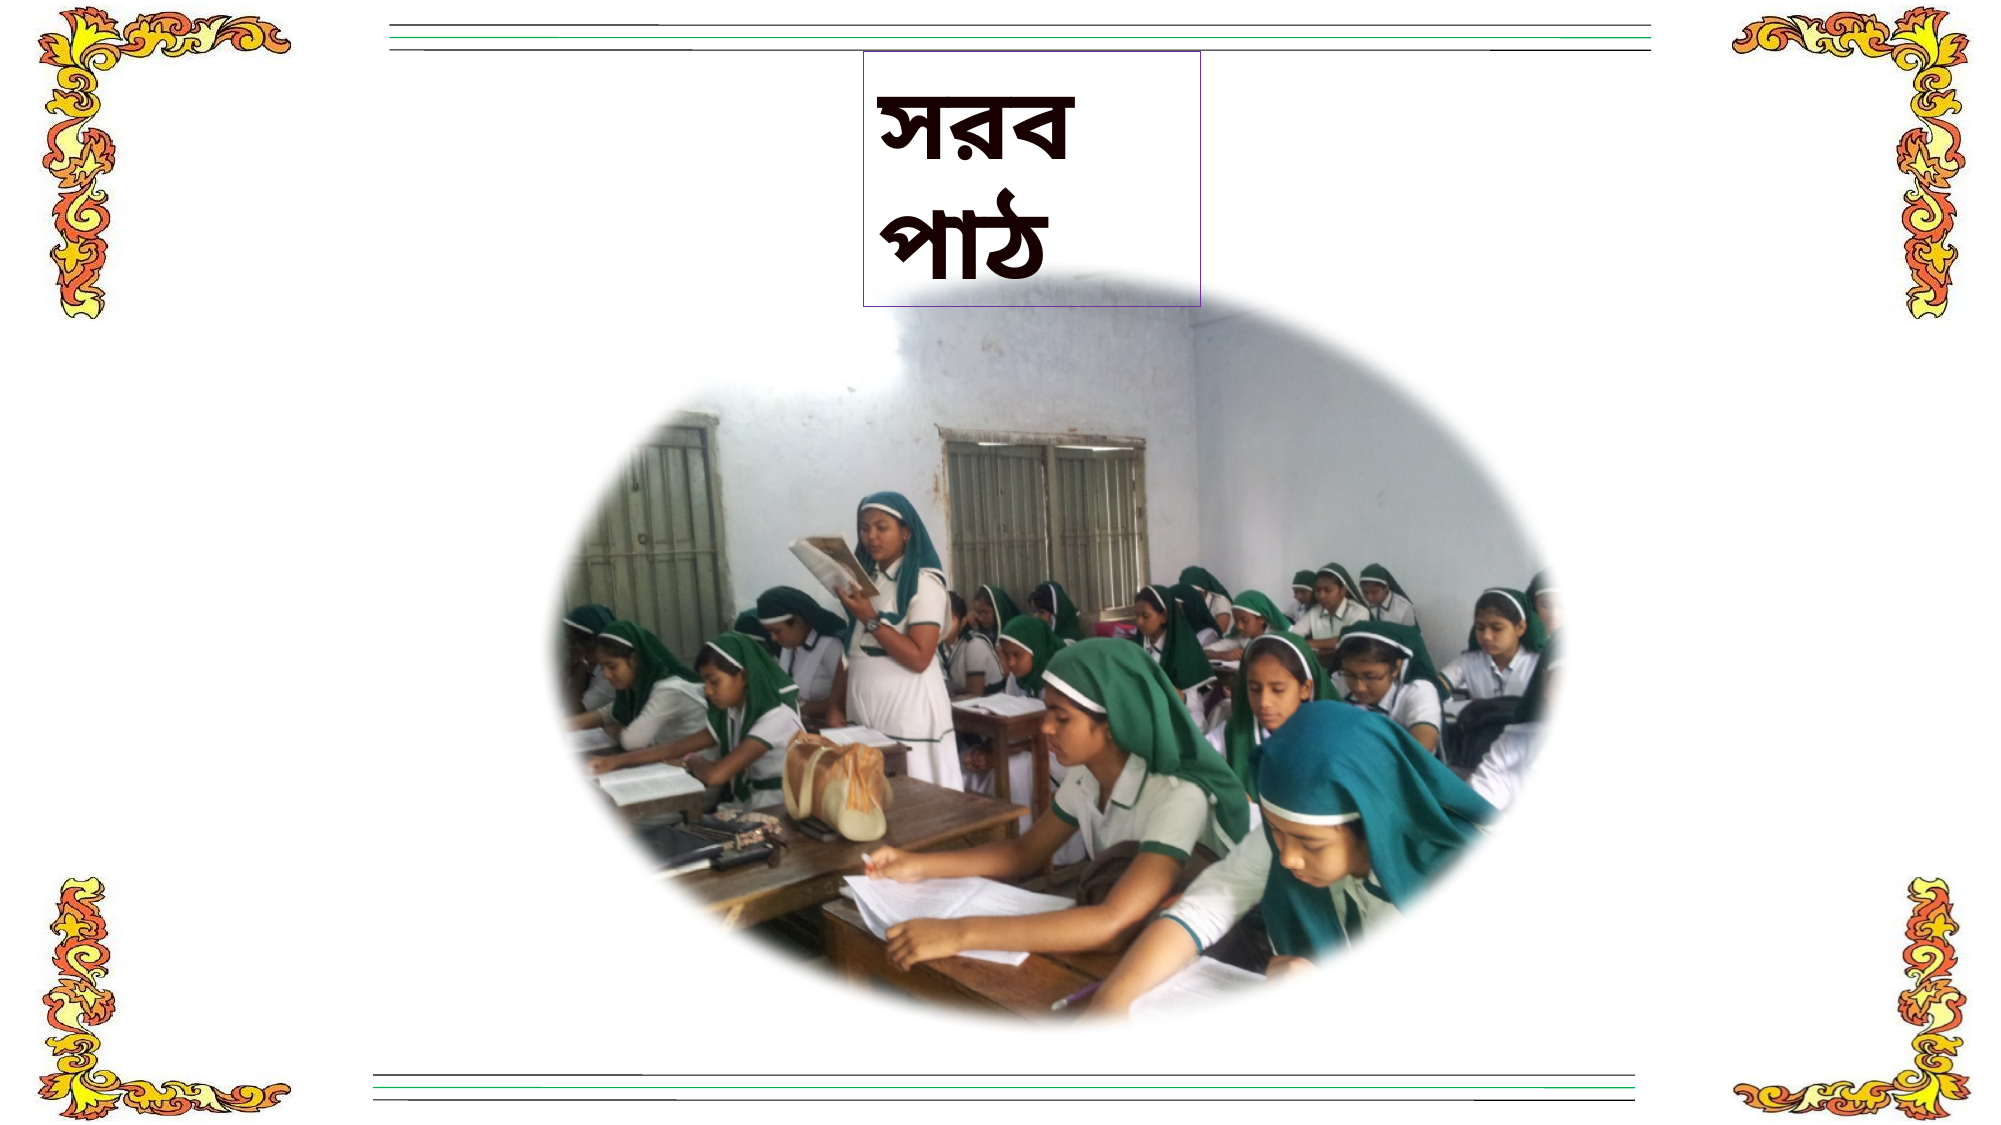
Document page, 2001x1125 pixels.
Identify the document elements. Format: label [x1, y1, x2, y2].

picture [538, 260, 1572, 1036]
text_box [33, 0, 1975, 1125]
